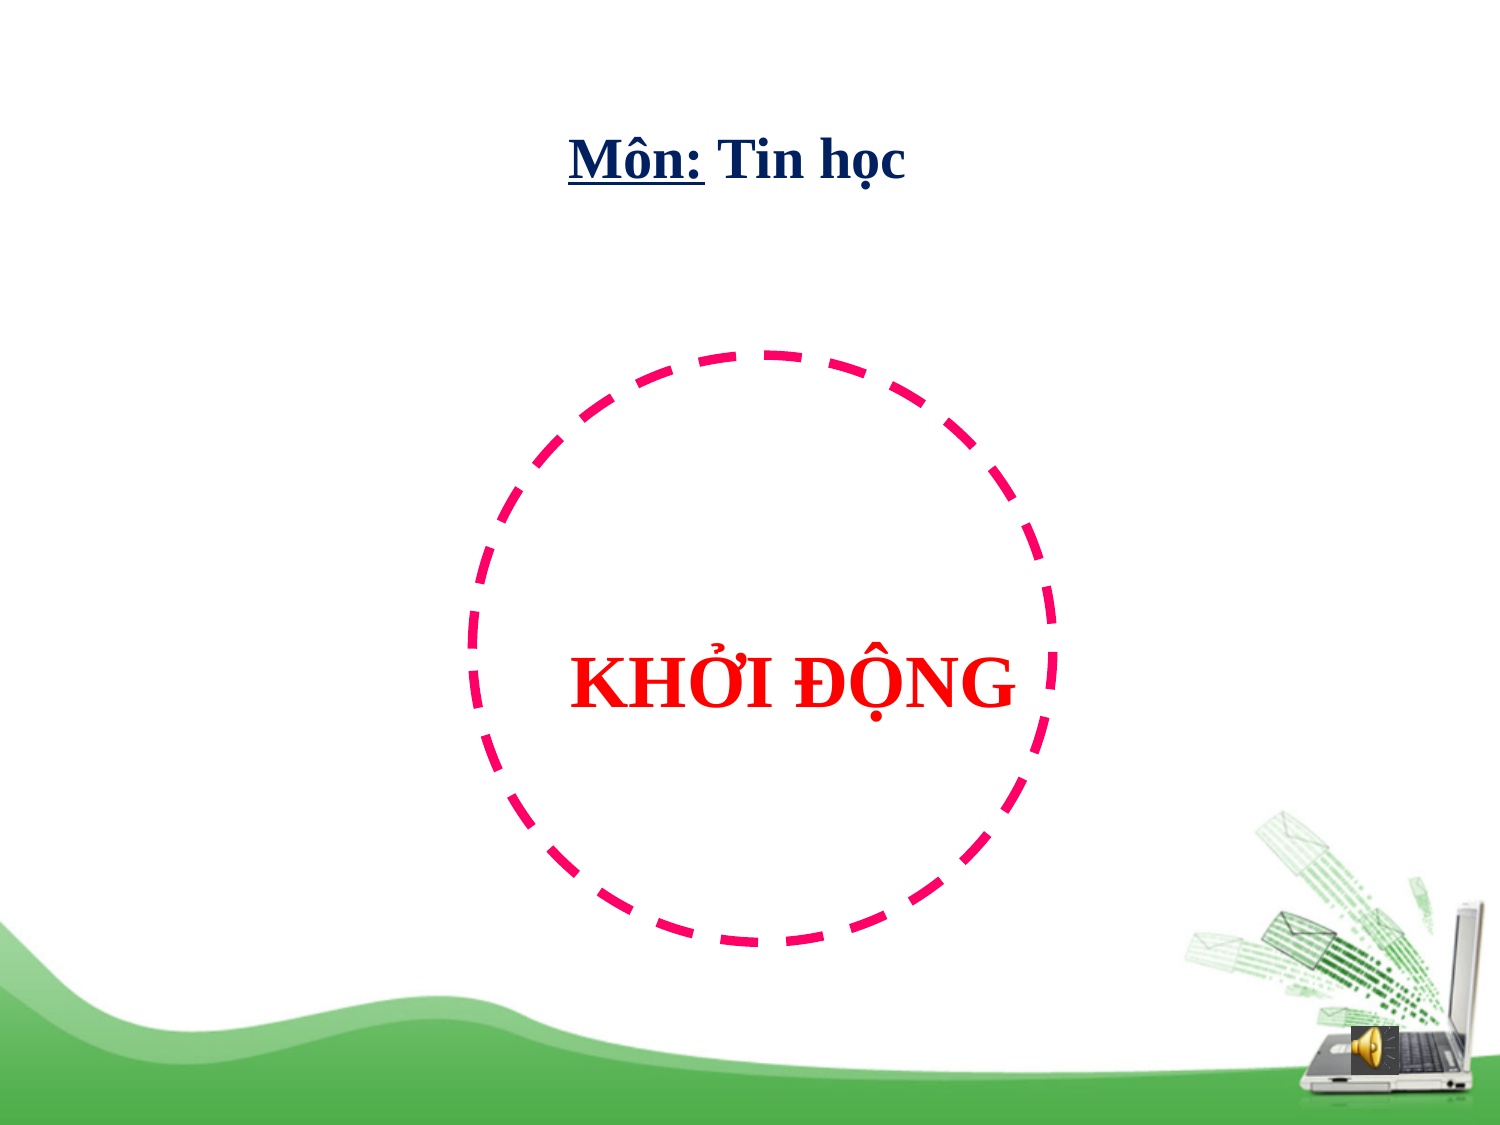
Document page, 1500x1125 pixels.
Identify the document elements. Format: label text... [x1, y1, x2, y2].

text_box Môn: Tin học [450, 112, 1025, 198]
picture [0, 0, 1500, 1125]
text_box [472, 355, 1053, 943]
text_box KHỞI ĐỘNG [1042, 682, 1052, 730]
